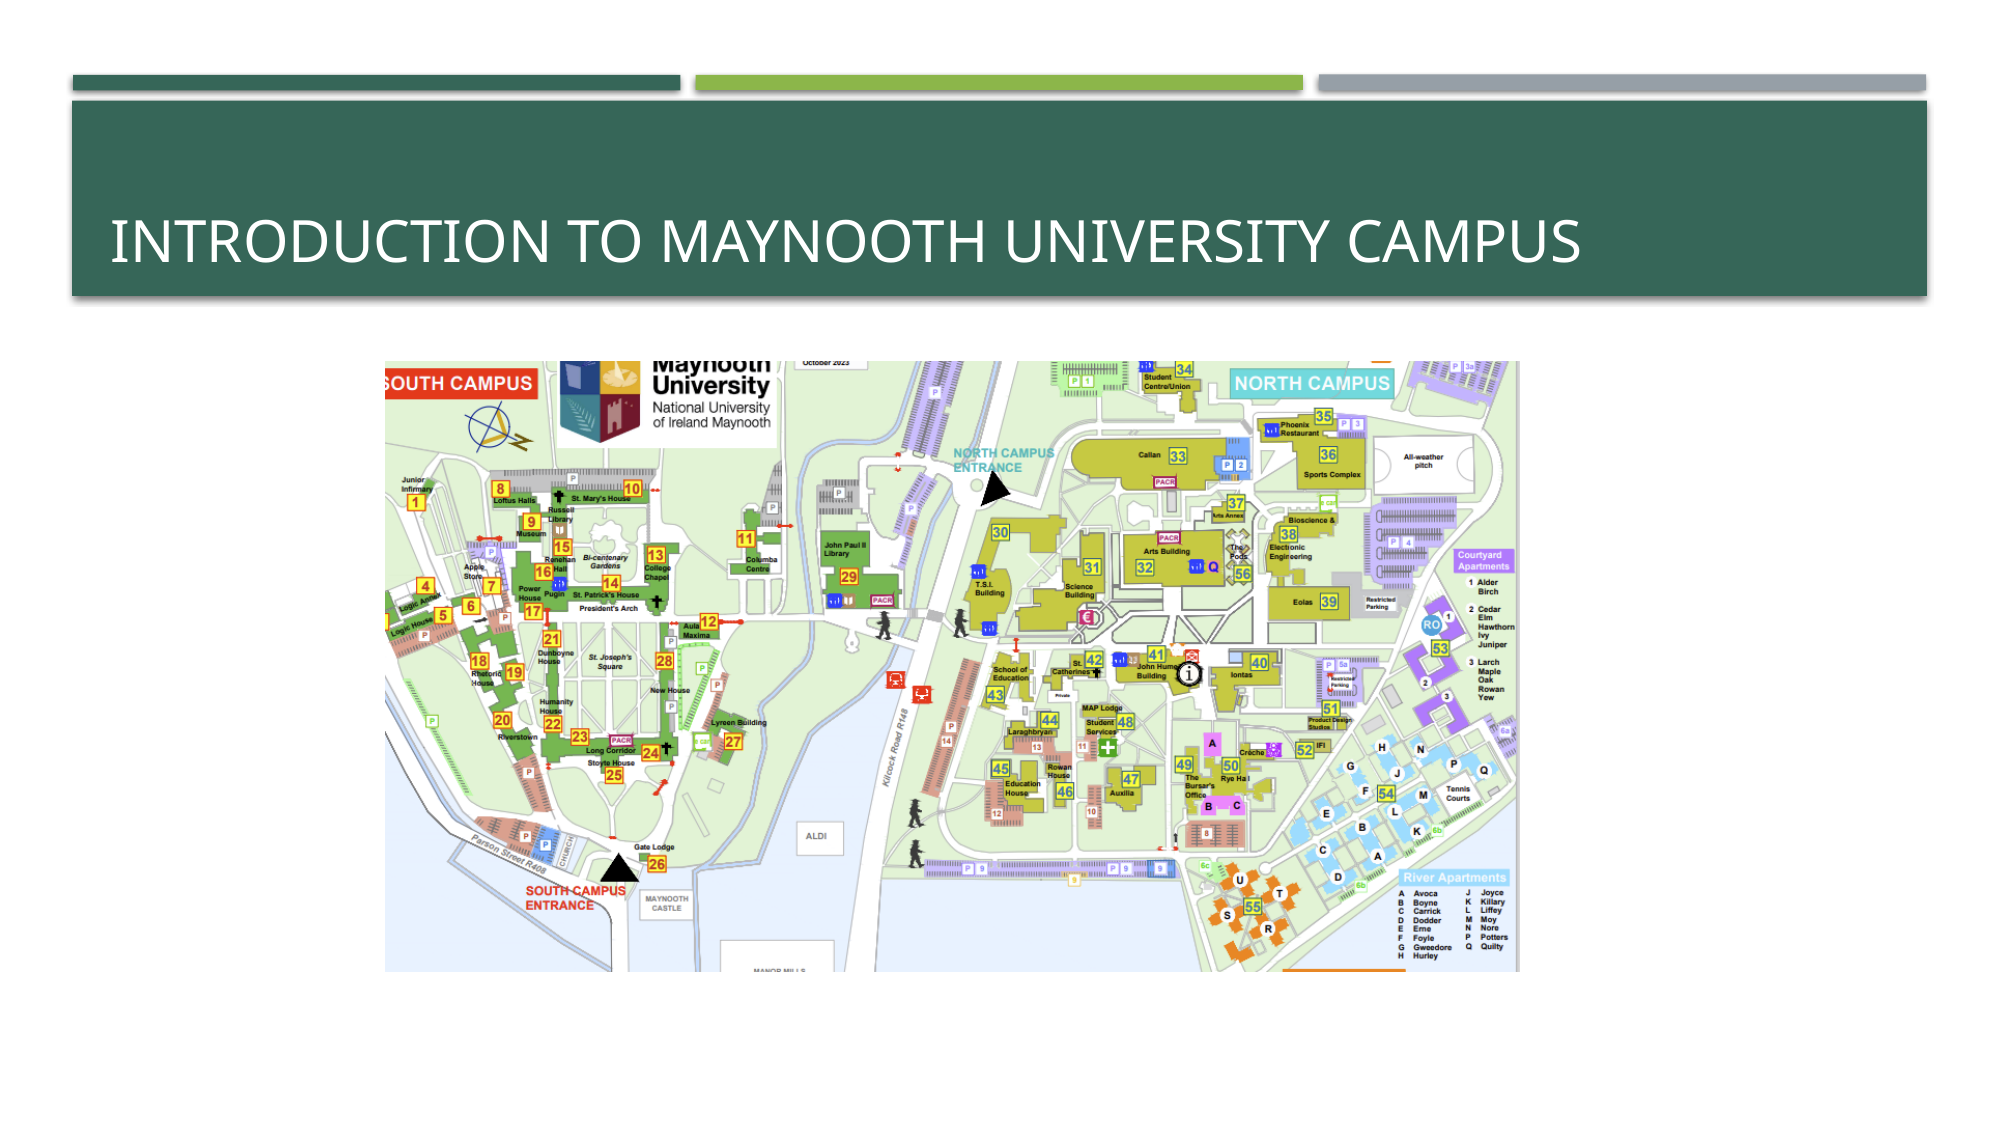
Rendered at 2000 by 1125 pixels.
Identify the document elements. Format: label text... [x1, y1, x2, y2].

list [384, 361, 1520, 973]
title Introduction to Maynooth university campus [95, 115, 1905, 282]
